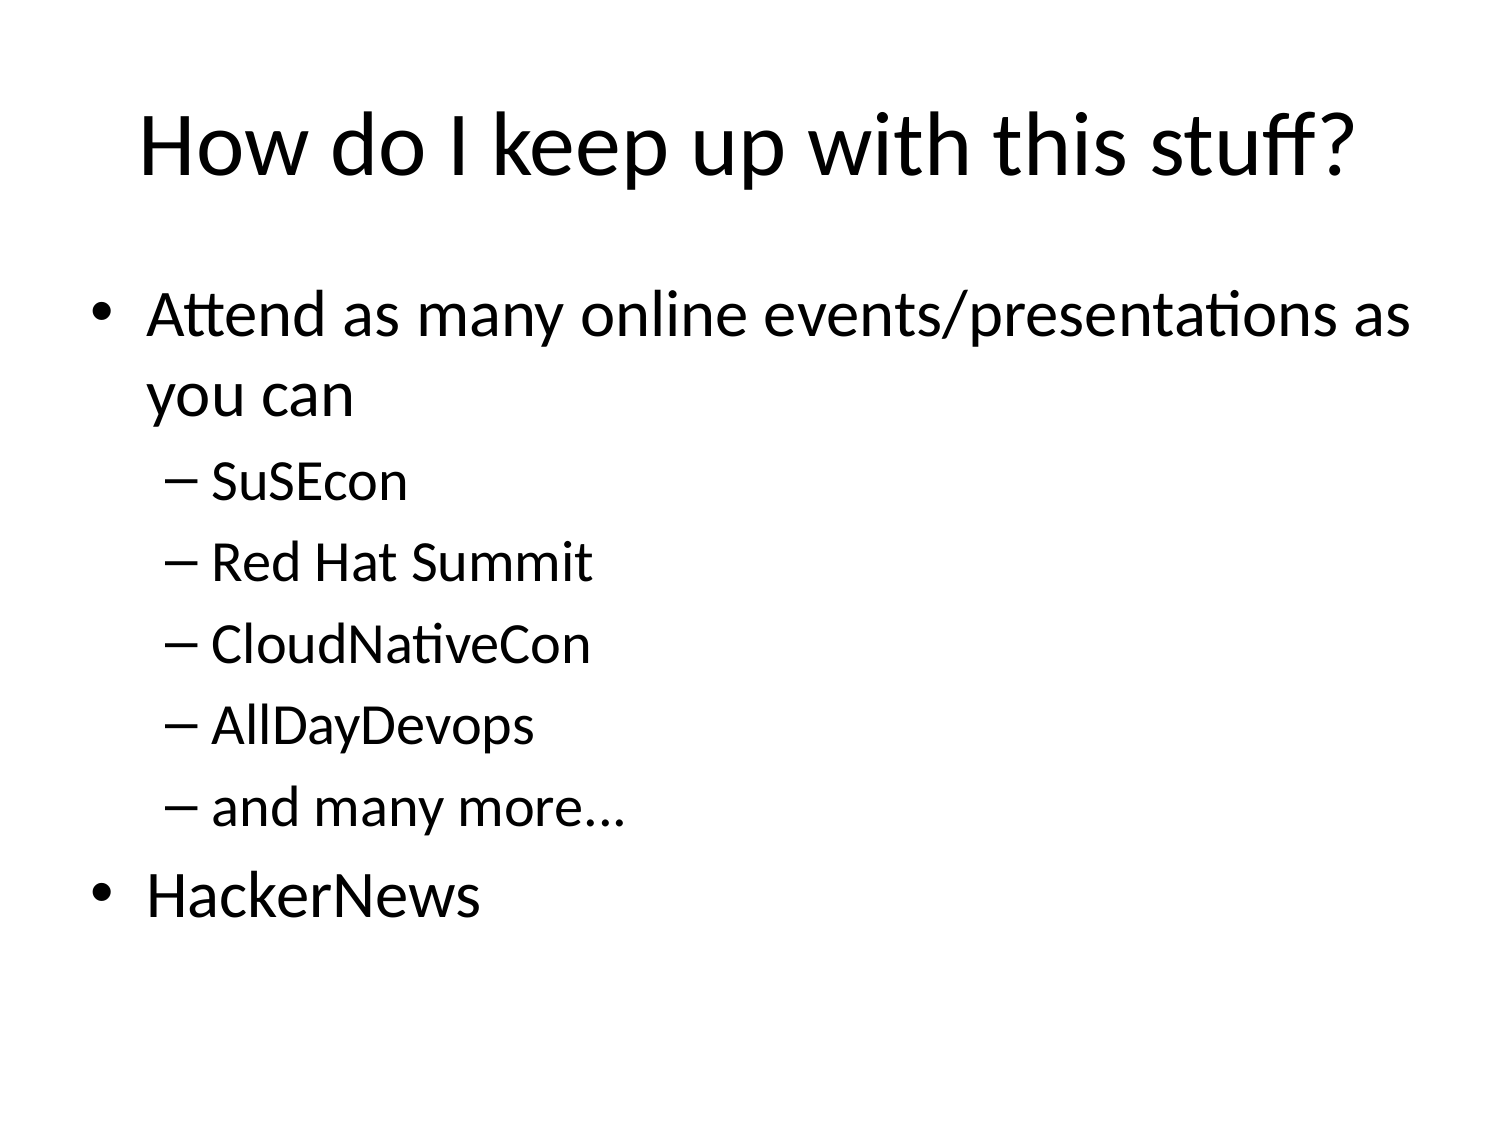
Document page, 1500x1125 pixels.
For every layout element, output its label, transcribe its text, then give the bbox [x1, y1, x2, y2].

list Attend as many online events/presentations as you can SuSEcon Red Hat Summit CloudNativeCon AllDayDevops and many more... HackerNews [75, 262, 1500, 1125]
title How do I keep up with this stuff? [75, 45, 1425, 233]
